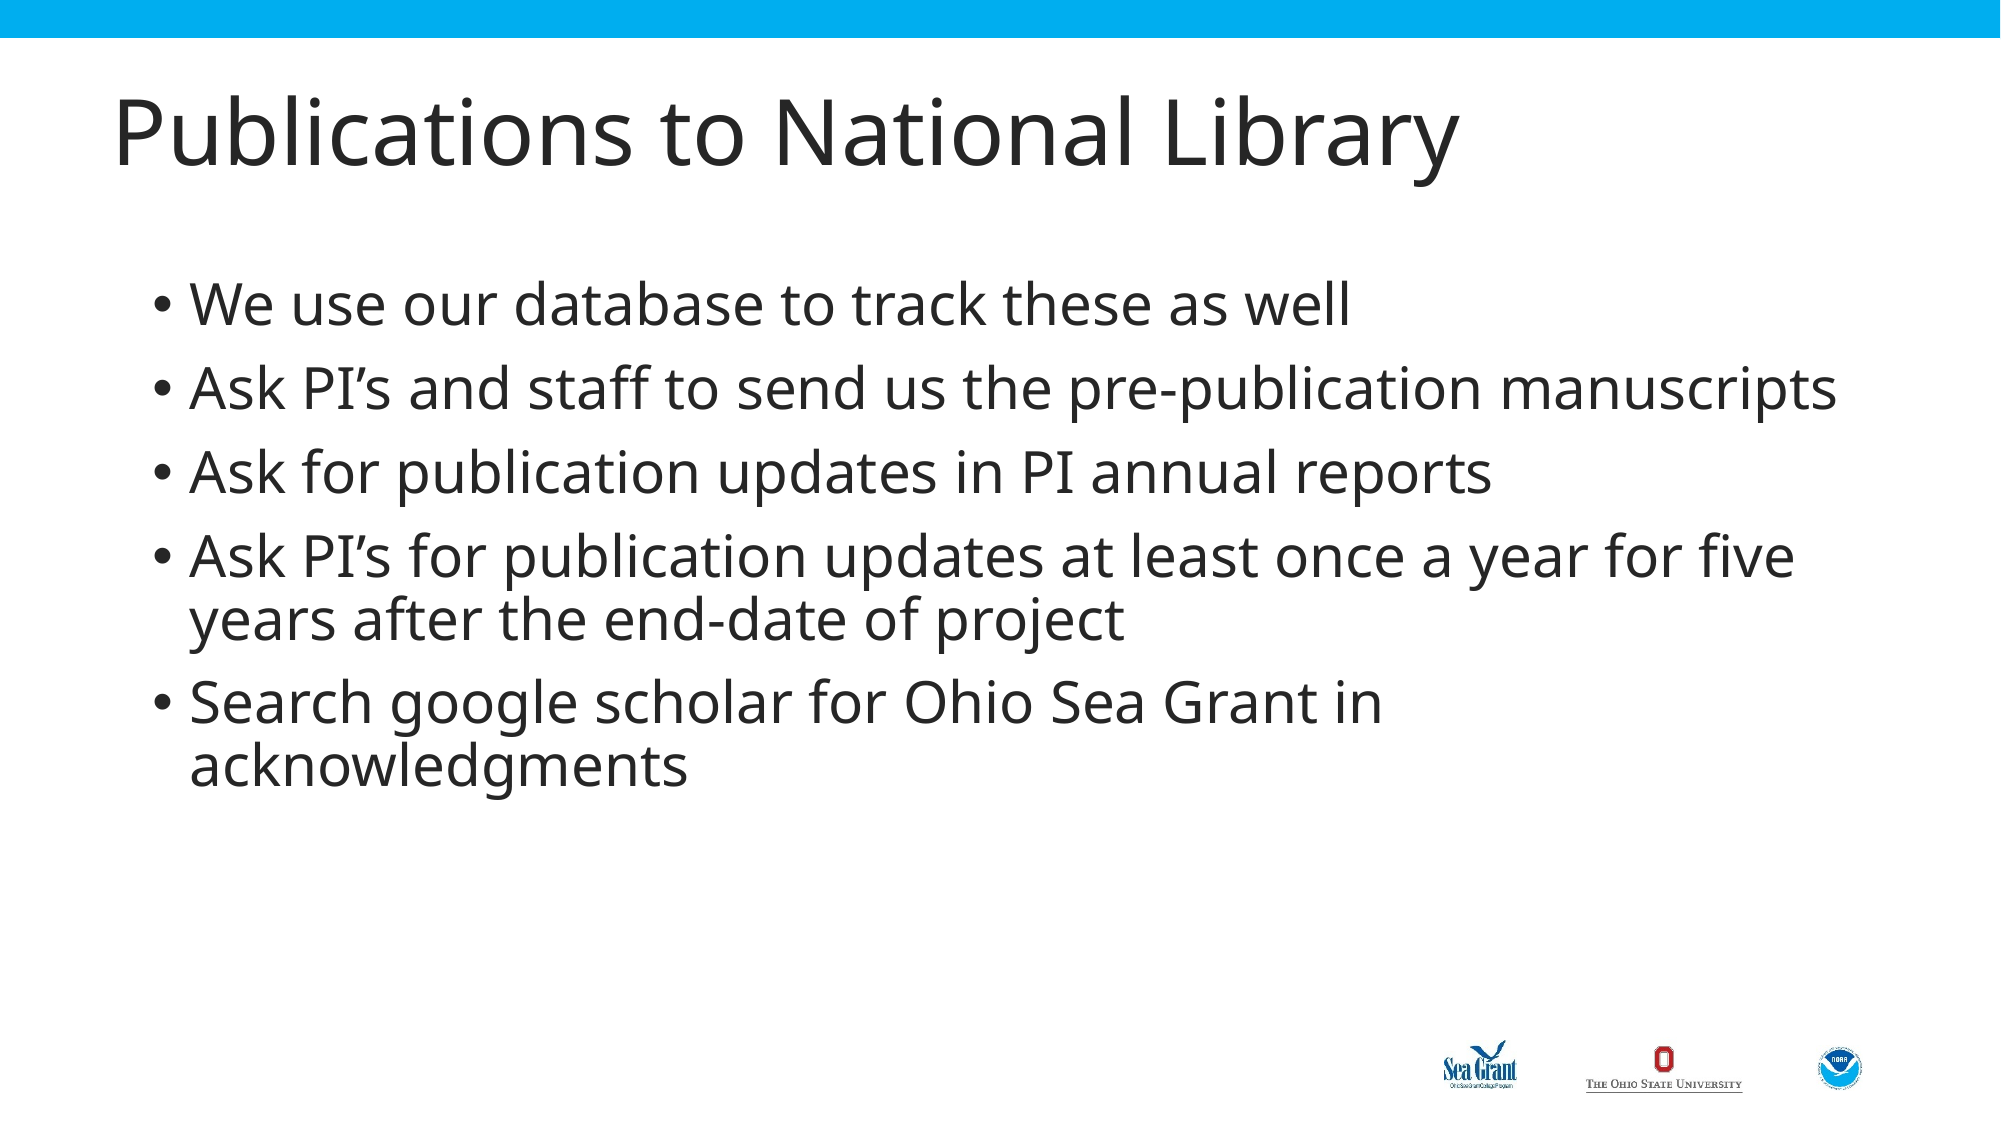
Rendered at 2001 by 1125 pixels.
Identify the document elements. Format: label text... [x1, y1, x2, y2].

title Publications to National Library [96, 27, 1822, 245]
list We use our database to track these as well Ask PI’s and staff to send us the pre-publication manuscripts Ask for publication updates in PI annual reports Ask PI’s for publication updates at least once a year for five years after the end-date of project Search google scholar for Ohio Sea Grant in acknowledgments [137, 267, 1863, 982]
picture [1816, 1045, 1863, 1091]
picture [1578, 1037, 1750, 1101]
picture [1444, 1040, 1517, 1089]
